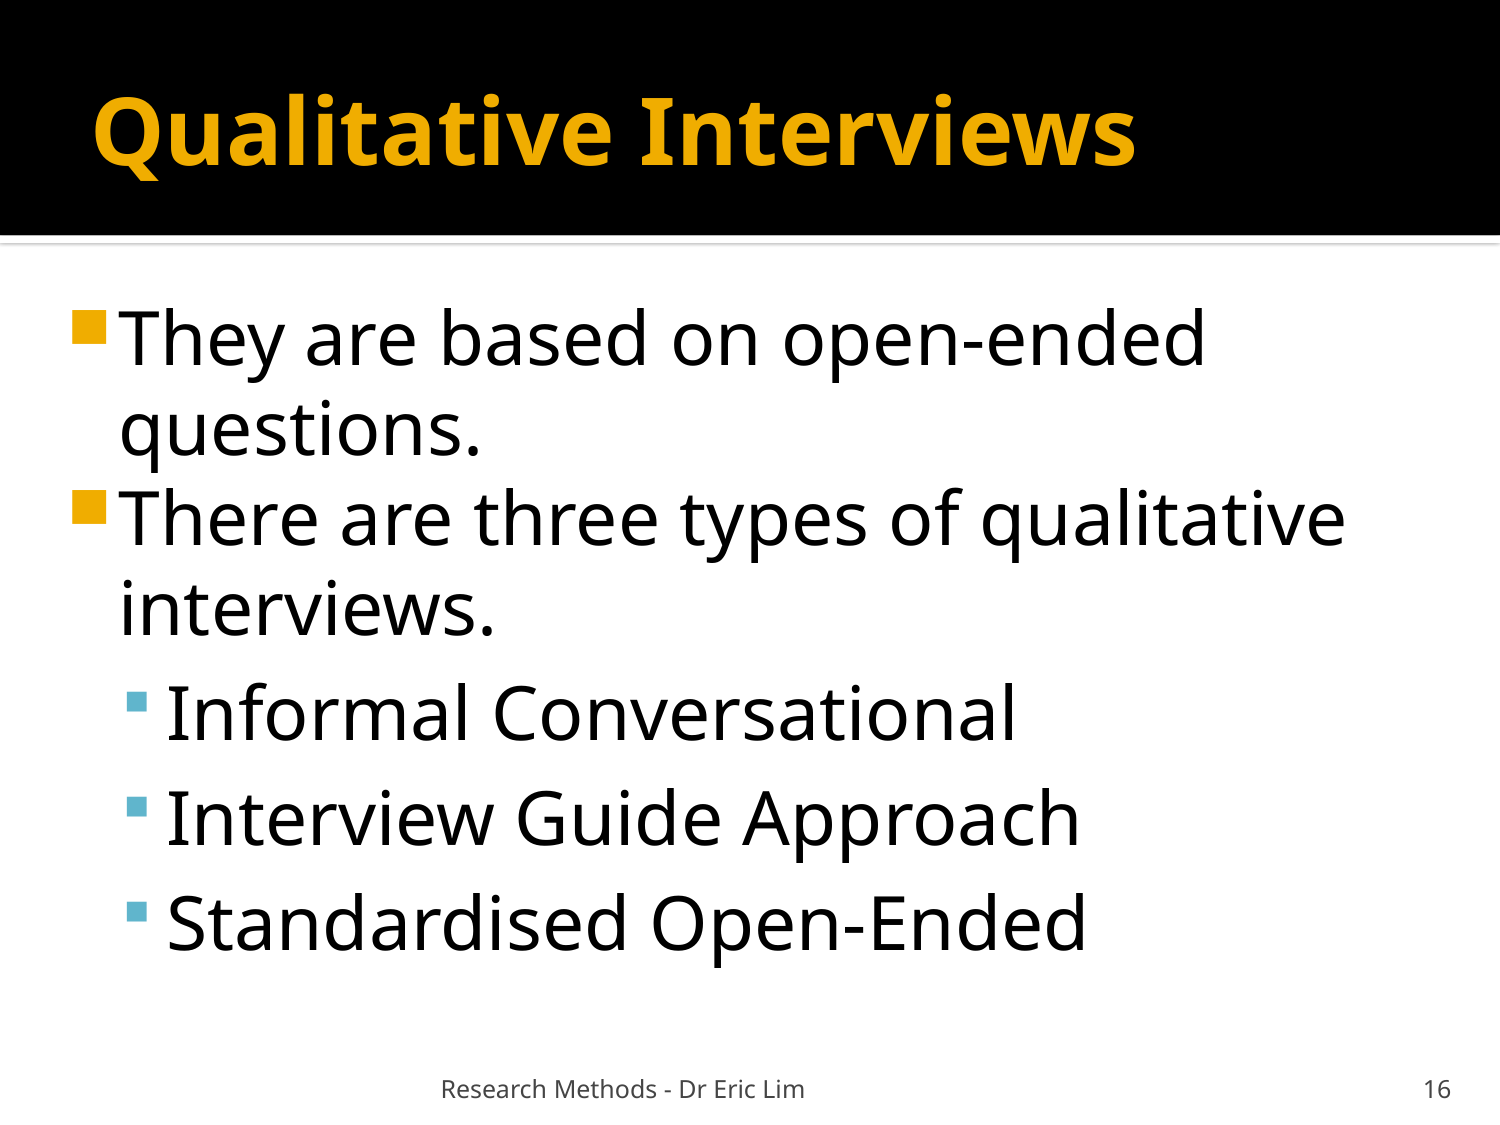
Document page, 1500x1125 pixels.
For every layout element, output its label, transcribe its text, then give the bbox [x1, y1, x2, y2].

footer Research Methods - Dr Eric Lim [433, 1062, 1337, 1108]
list They are based on open-ended questions. There are three types of qualitative interviews. Informal Conversational Interview Guide Approach Standardised Open-Ended [37, 275, 1463, 1034]
title Qualitative Interviews [75, 25, 1425, 231]
slide_number 16 [1345, 1062, 1467, 1108]
